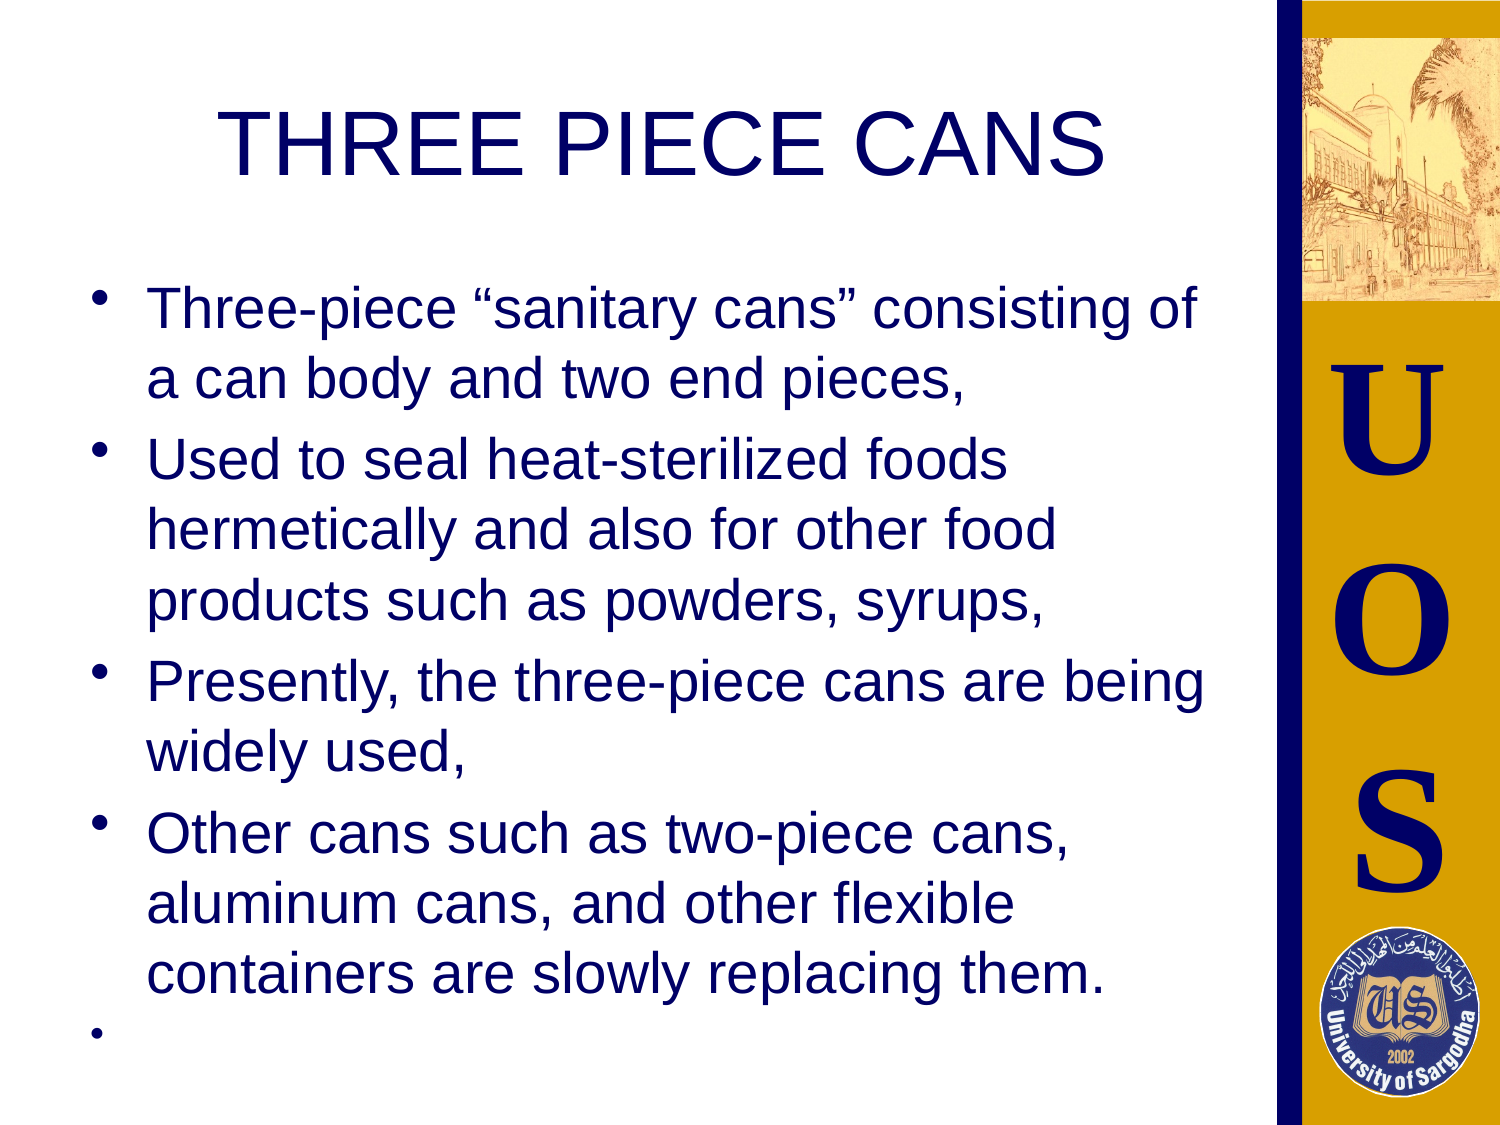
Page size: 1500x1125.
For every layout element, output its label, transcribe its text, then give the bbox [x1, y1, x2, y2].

picture [1303, 38, 1500, 301]
list Three-piece “sanitary cans” consisting of a can body and two end pieces, Used to seal heat-sterilized foods hermetically and also for other food products such as powders, syrups, Presently, the three-piece cans are being widely used, Other cans such as two-piece cans, aluminum cans, and other flexible containers are slowly replacing them. [75, 262, 1250, 1005]
title THREE PIECE CANS [75, 45, 1250, 233]
